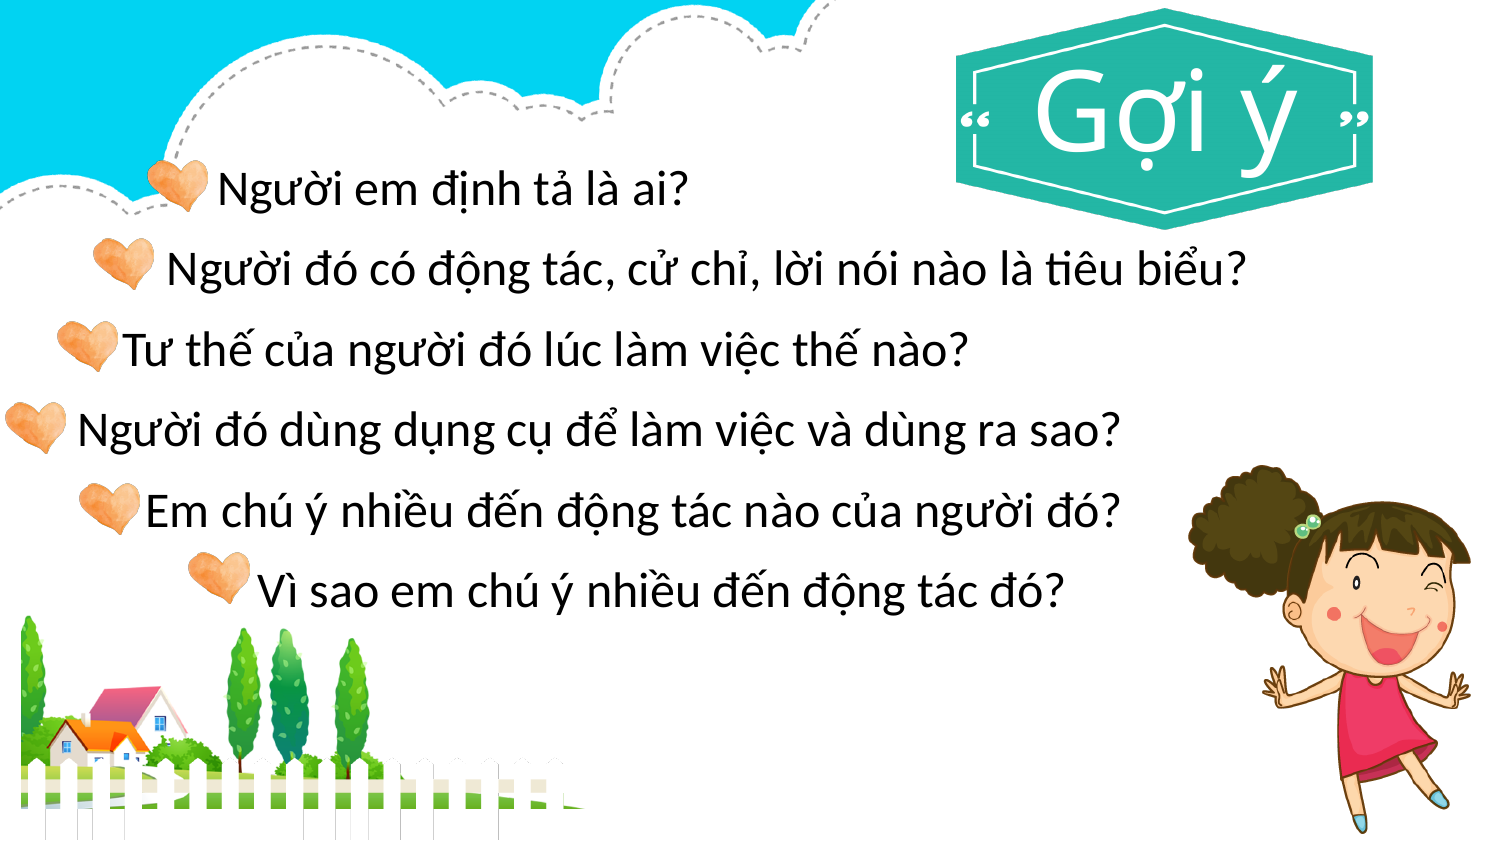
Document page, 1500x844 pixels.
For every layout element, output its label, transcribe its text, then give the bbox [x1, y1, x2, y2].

text_box Tư thế của người đó lúc làm việc thế nào? [107, 308, 987, 384]
picture [0, 0, 874, 292]
text_box Em chú ý nhiều đến động tác nào của người đó? [130, 469, 1139, 545]
text_box Người đó có động tác, cử chỉ, lời nói nào là tiêu biểu? [151, 228, 1264, 304]
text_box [956, 8, 1373, 230]
picture [1174, 455, 1480, 844]
text_box Người đó dùng dụng cụ để làm việc và dùng ra sao? [61, 389, 1138, 465]
text_box Vì sao em chú ý nhiều đến động tác đó? [248, 550, 1087, 626]
picture [5, 401, 67, 454]
picture [56, 320, 118, 373]
picture [20, 552, 594, 840]
picture [79, 483, 141, 535]
